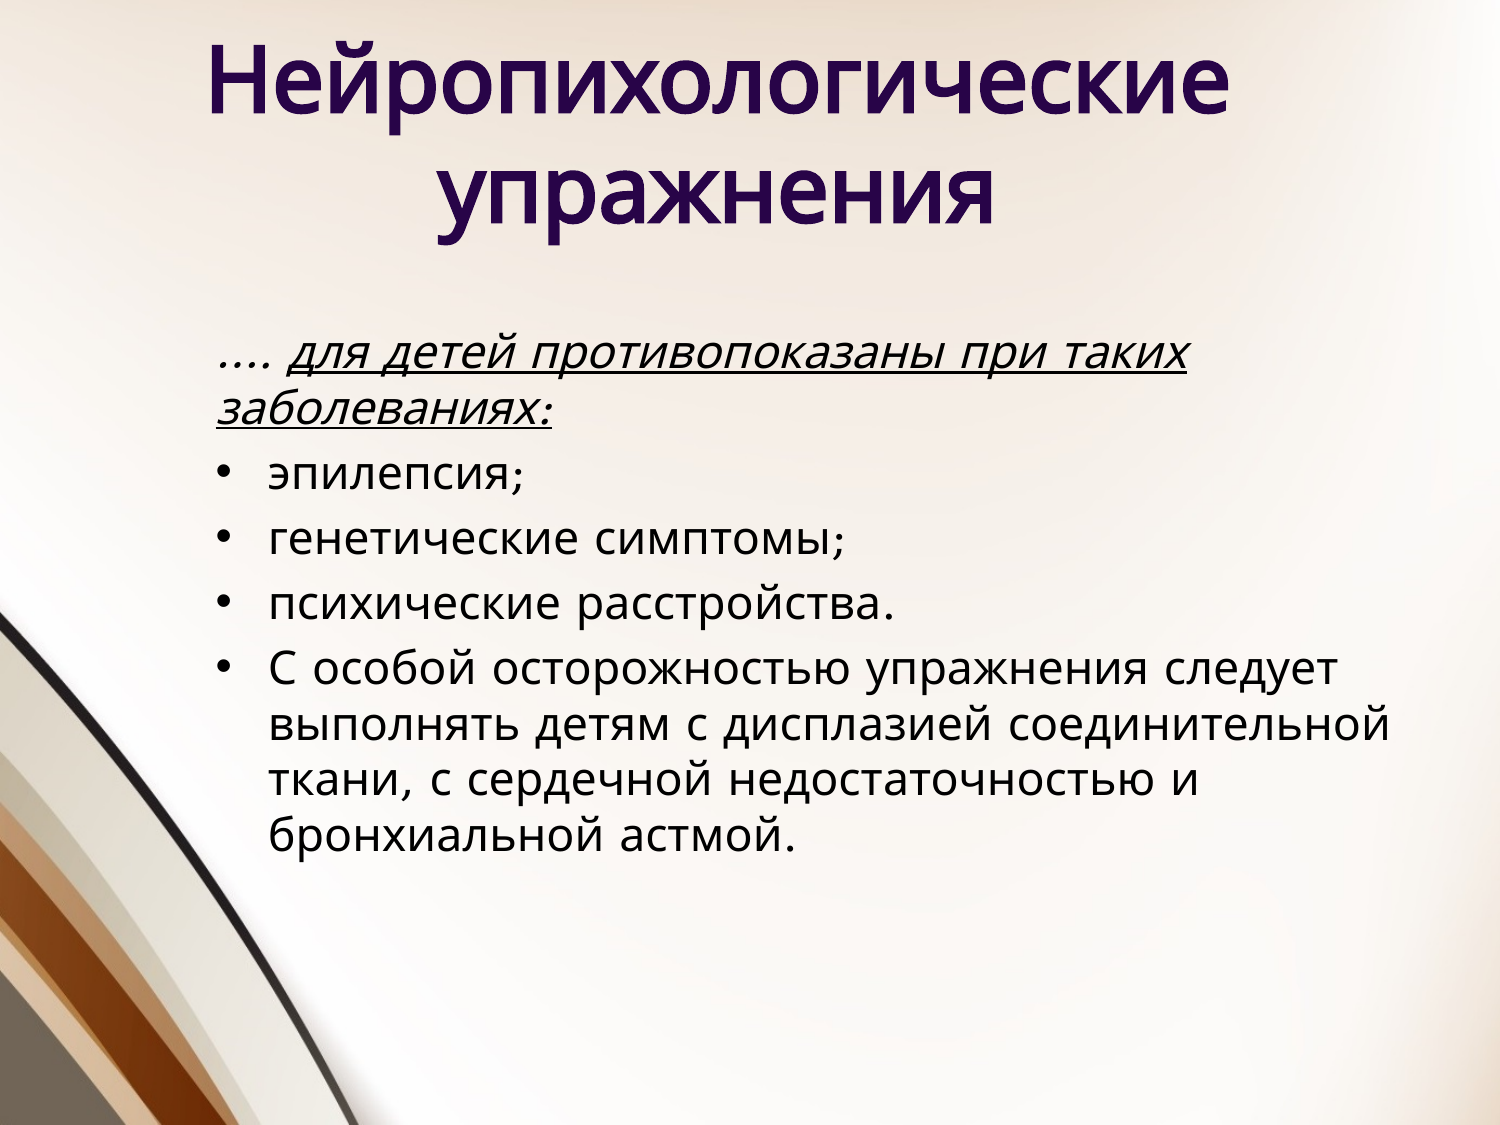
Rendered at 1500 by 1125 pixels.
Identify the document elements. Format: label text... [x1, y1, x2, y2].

list …. для детей противопоказаны при таких заболеваниях: эпилепсия; генетические симптомы; психические расстройства. С особой осторожностью упражнения следует выполнять детям с дисплазией соединительной ткани, с сердечной недостаточностью и бронхиальной астмой. [200, 314, 1412, 875]
picture [0, 0, 1500, 1125]
title Нейропихологические упражнения [53, 54, 1384, 206]
